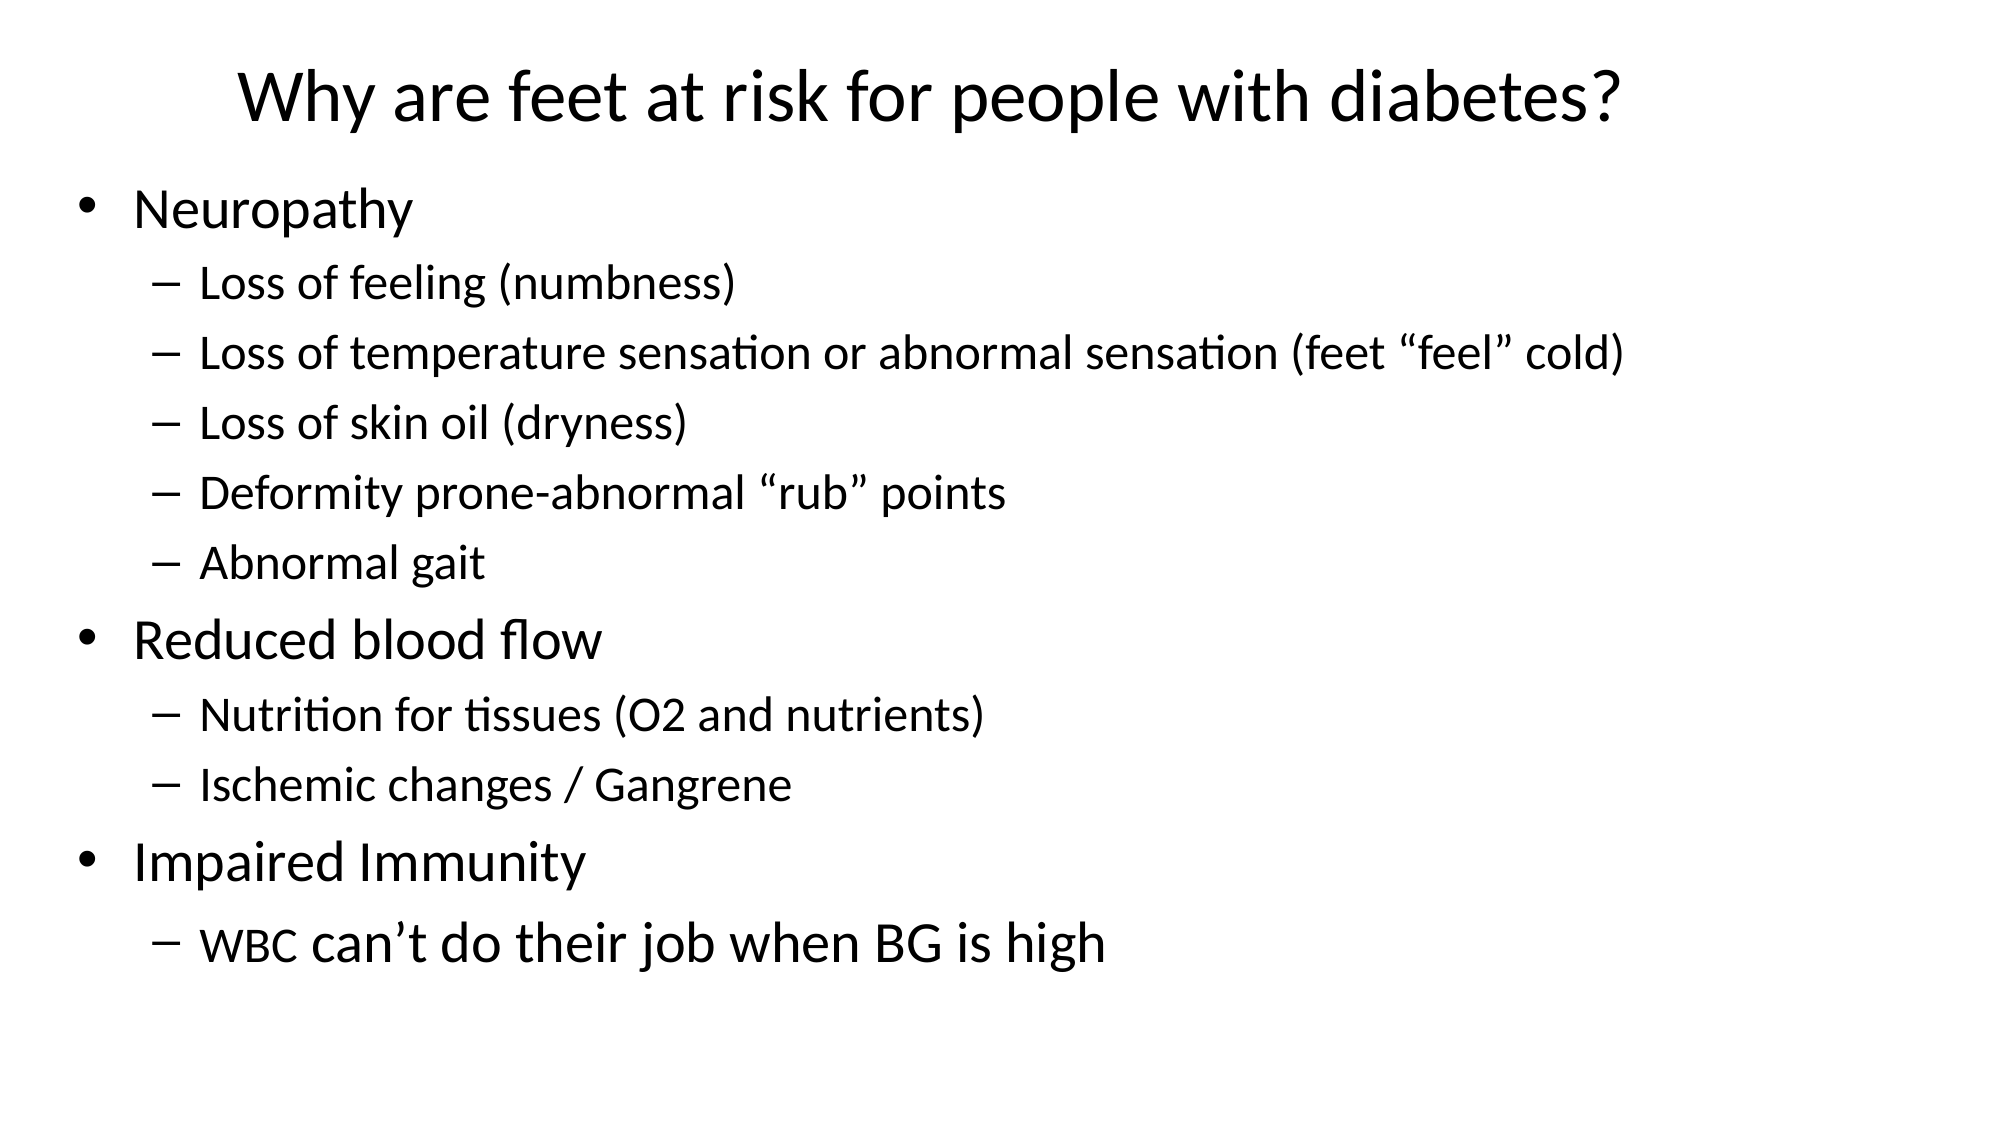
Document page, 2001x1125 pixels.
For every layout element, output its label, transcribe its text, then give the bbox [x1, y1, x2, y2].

list Neuropathy Loss of feeling (numbness) Loss of temperature sensation or abnormal sensation (feet “feel” cold) Loss of skin oil (dryness) Deformity prone-abnormal “rub” points Abnormal gait Reduced blood flow Nutrition for tissues (O2 and nutrients) Ischemic changes / Gangrene Impaired Immunity WBC can’t do their job when BG is high [62, 162, 1738, 1075]
title Why are feet at risk for people with diabetes? [187, 20, 1675, 162]
